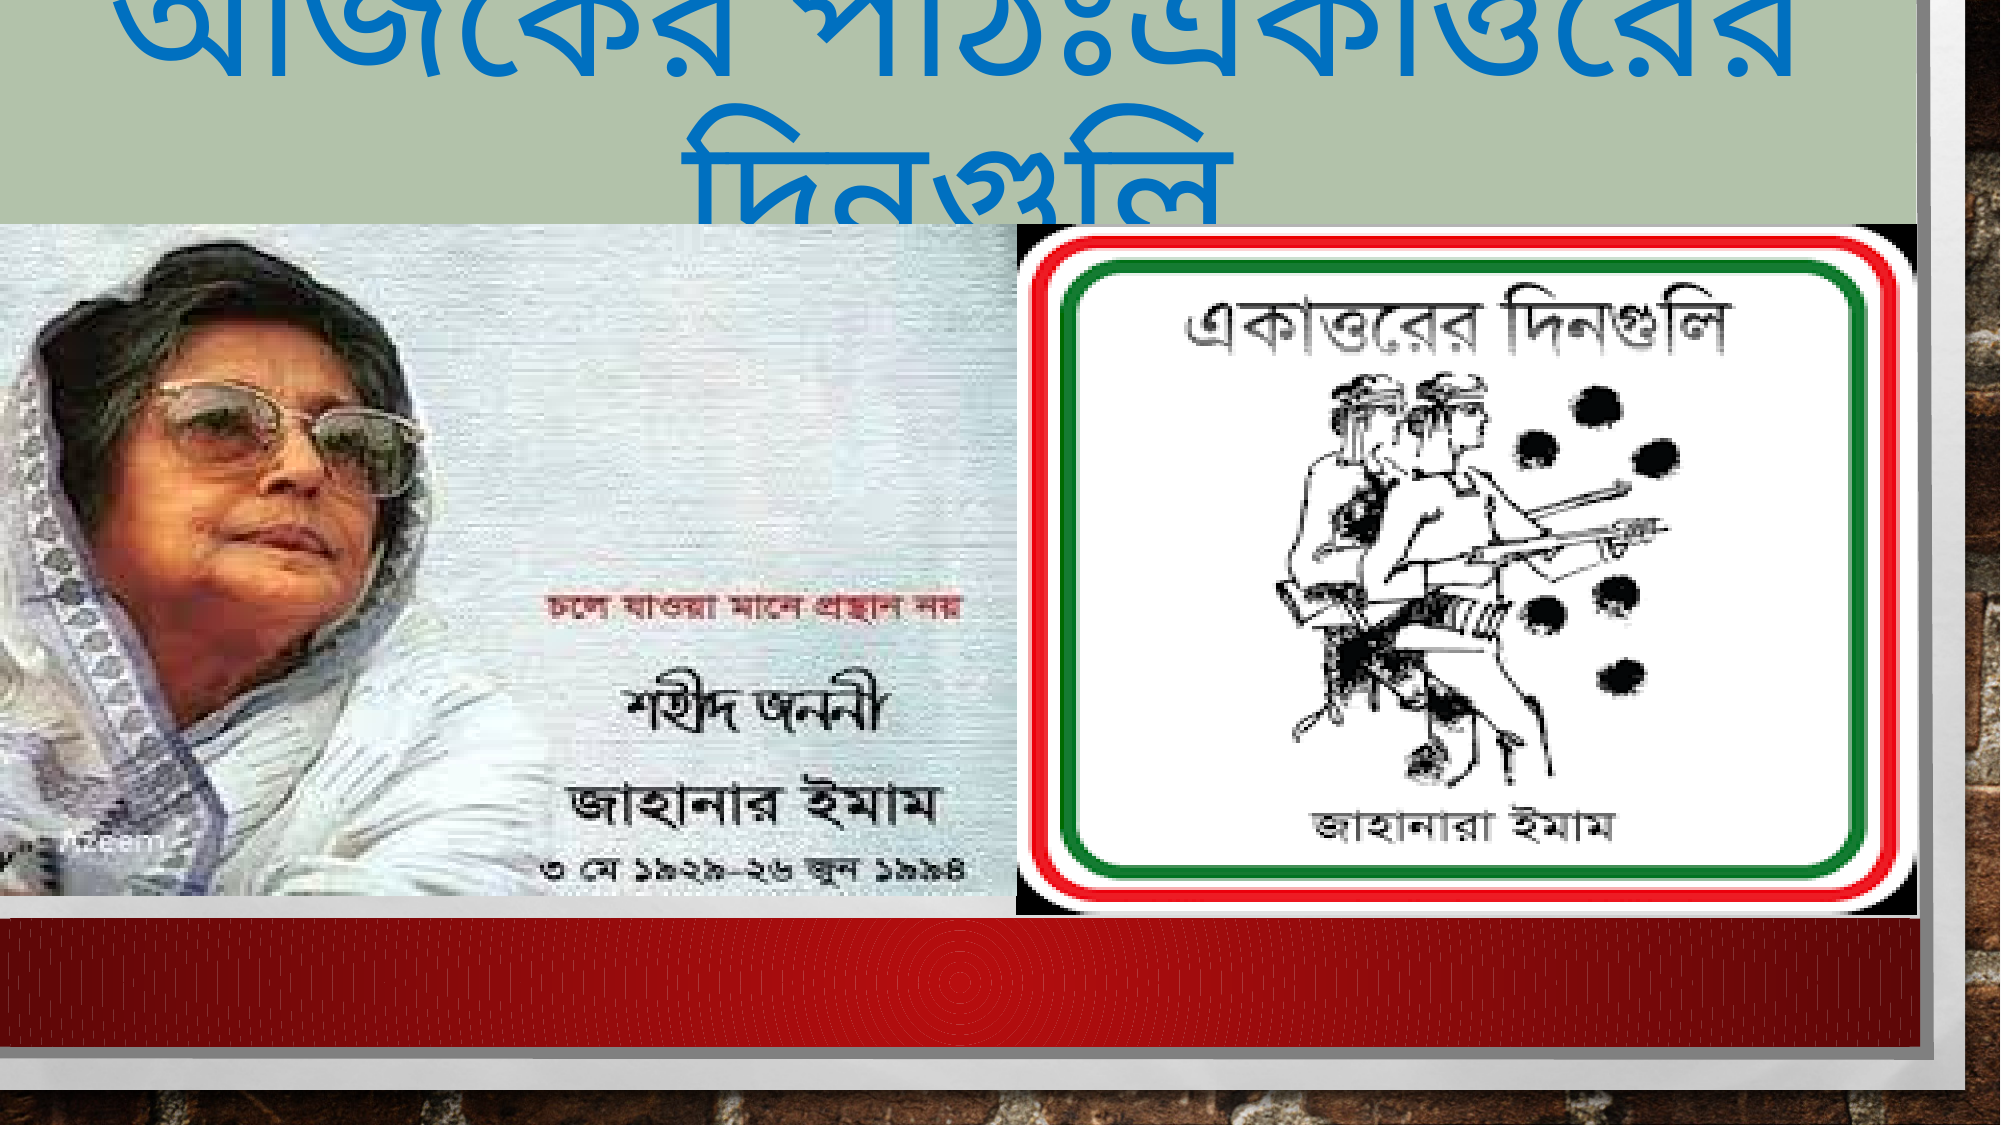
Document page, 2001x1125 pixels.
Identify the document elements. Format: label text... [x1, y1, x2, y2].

picture [0, 0, 2000, 1125]
picture [0, 224, 1017, 896]
title আজকের পাঠঃএকাত্তরের দিনগুলি [0, 0, 1917, 224]
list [1015, 224, 1917, 915]
